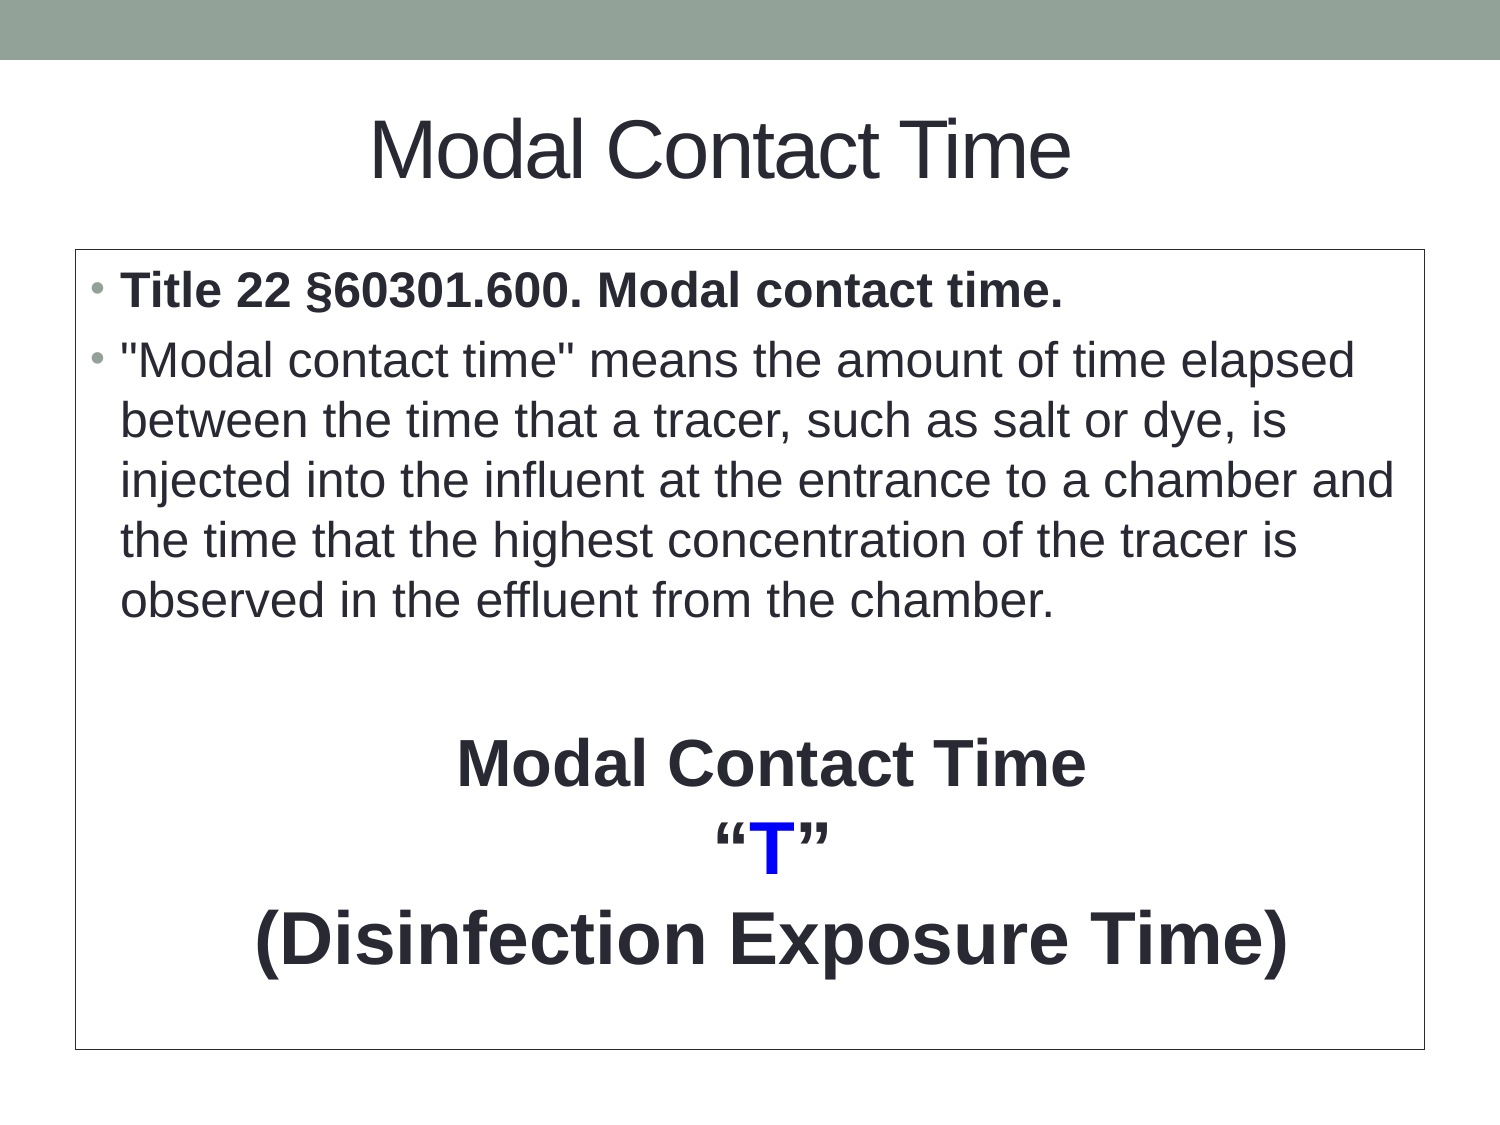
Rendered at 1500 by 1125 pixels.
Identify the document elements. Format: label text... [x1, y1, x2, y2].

text_box Modal Contact Time “T” (Disinfection Exposure Time) [91, 712, 1409, 988]
title Modal Contact Time [50, 75, 1393, 216]
list Title 22 §60301.600. Modal contact time. "Modal contact time" means the amount of time elapsed between the time that a tracer, such as salt or dye, is injected into the influent at the entrance to a chamber and the time that the highest concentration of the tracer is observed in the effluent from the chamber. [75, 249, 1425, 1050]
